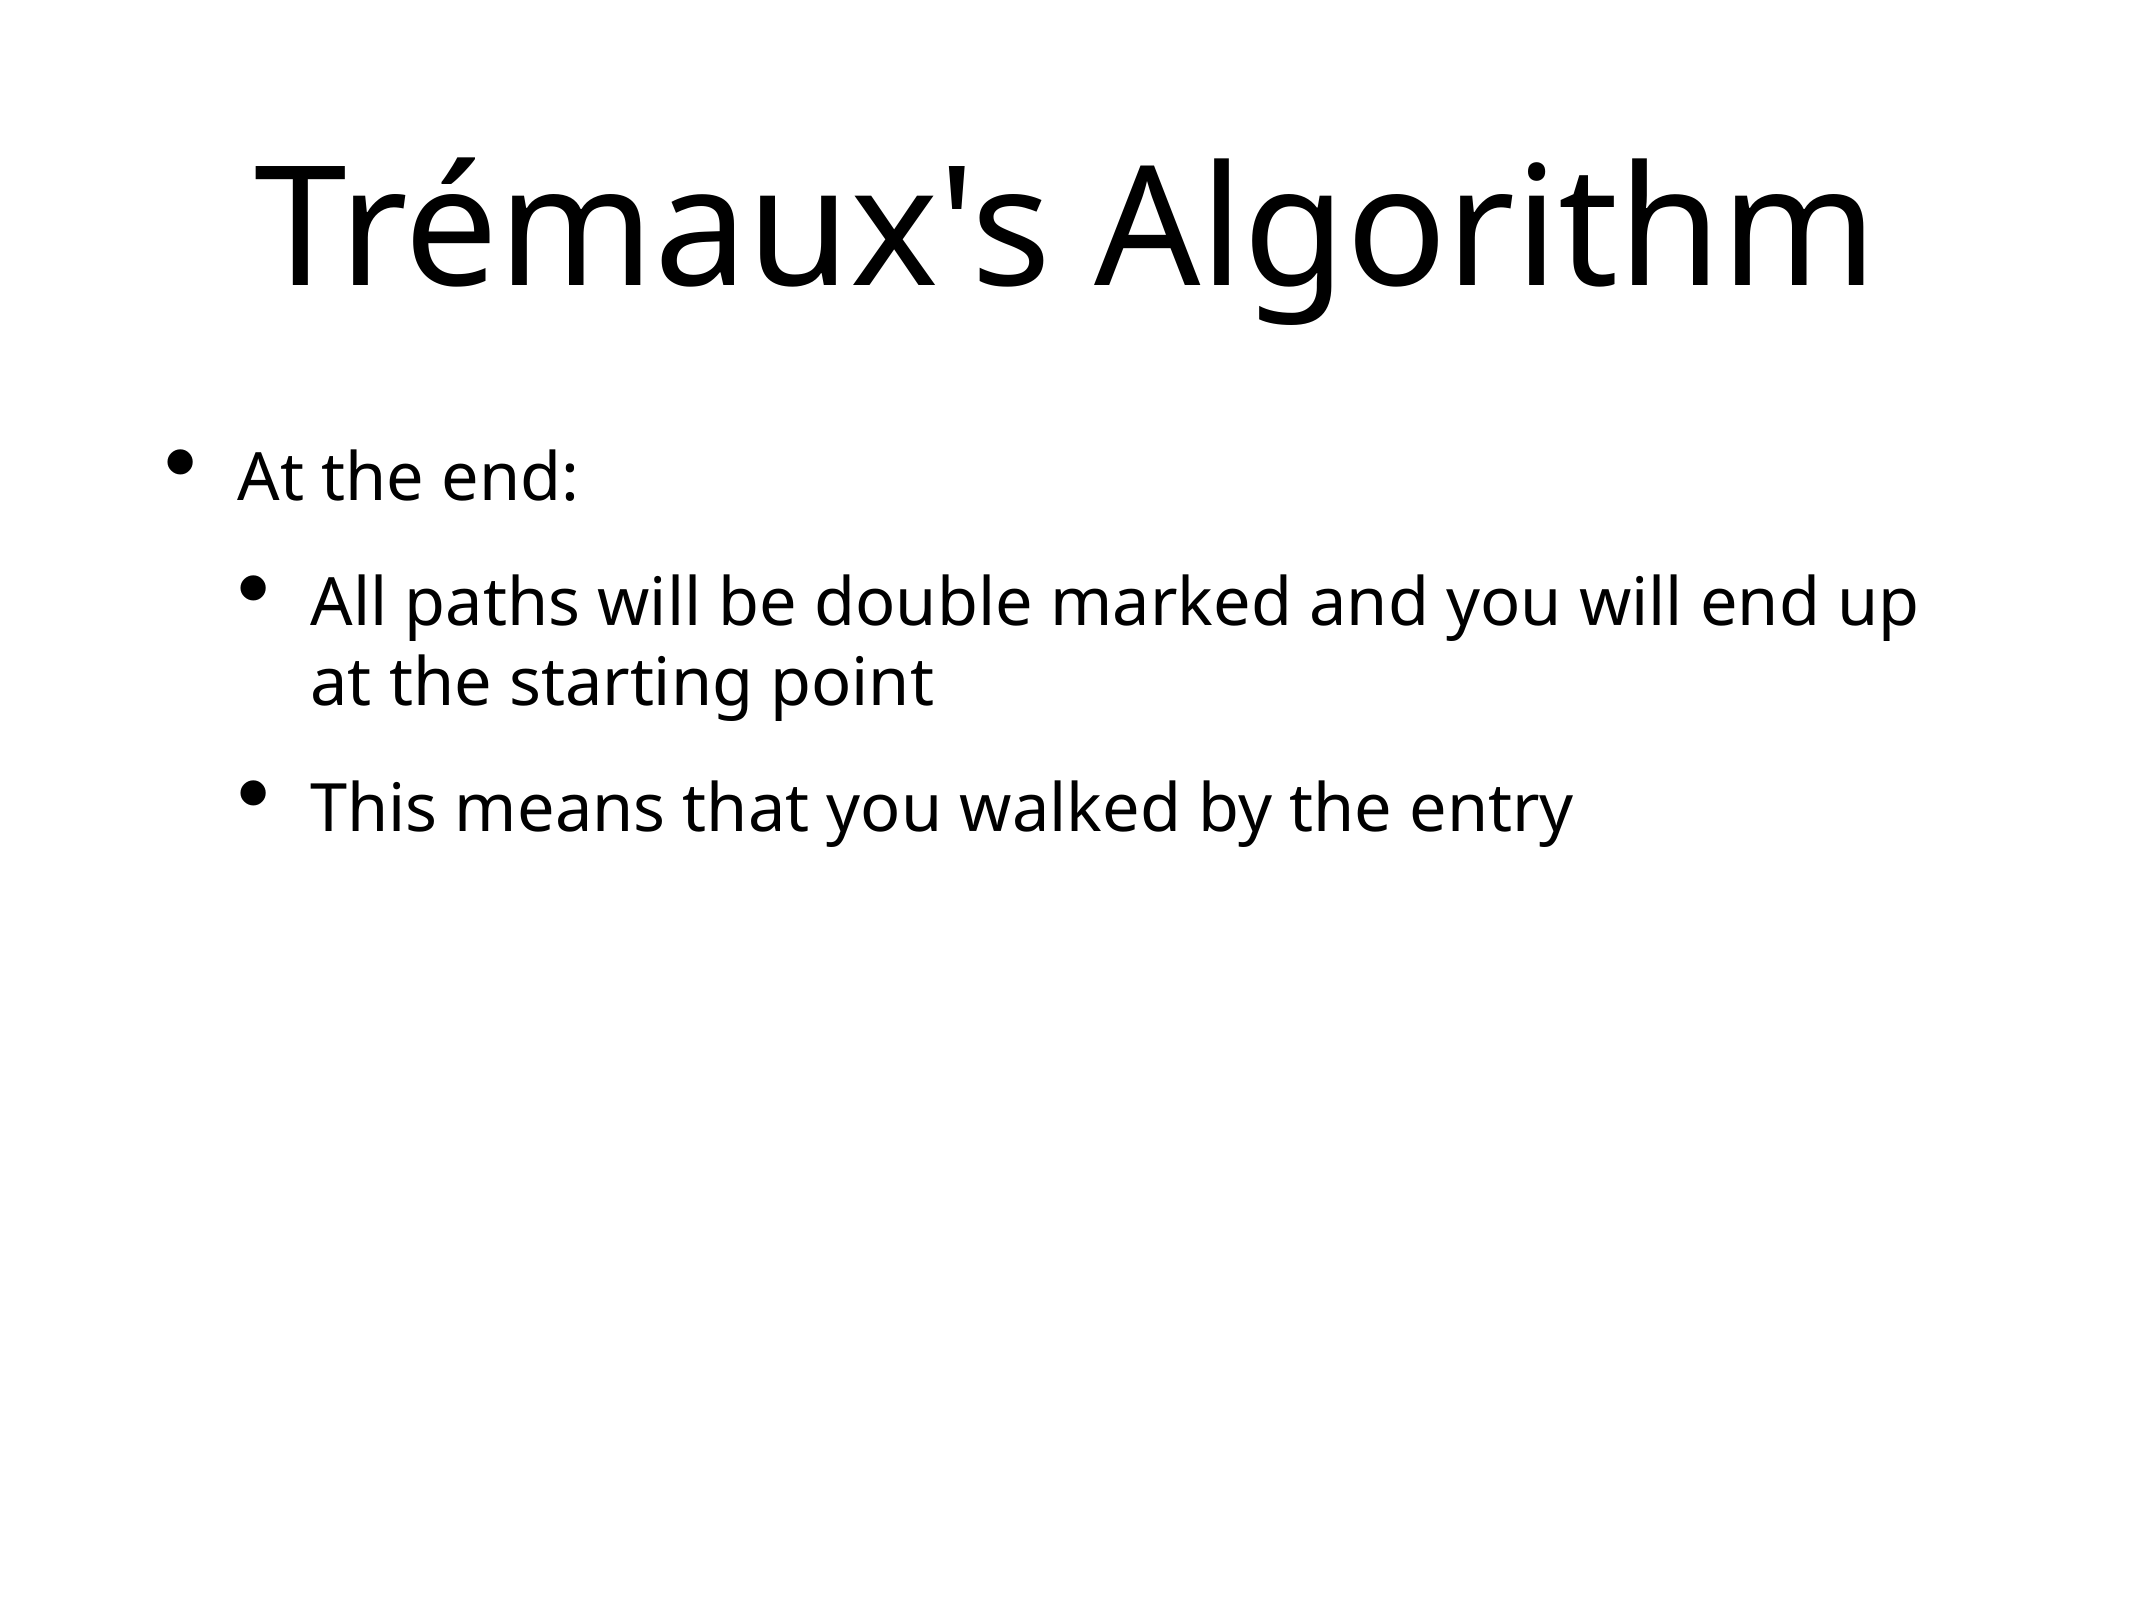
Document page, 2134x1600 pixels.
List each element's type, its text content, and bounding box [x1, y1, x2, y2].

list At the end: All paths will be double marked and you will end up at the starting point This means that you walked by the entry [155, 424, 1978, 1457]
title Trémaux's Algorithm [155, 41, 1978, 397]
